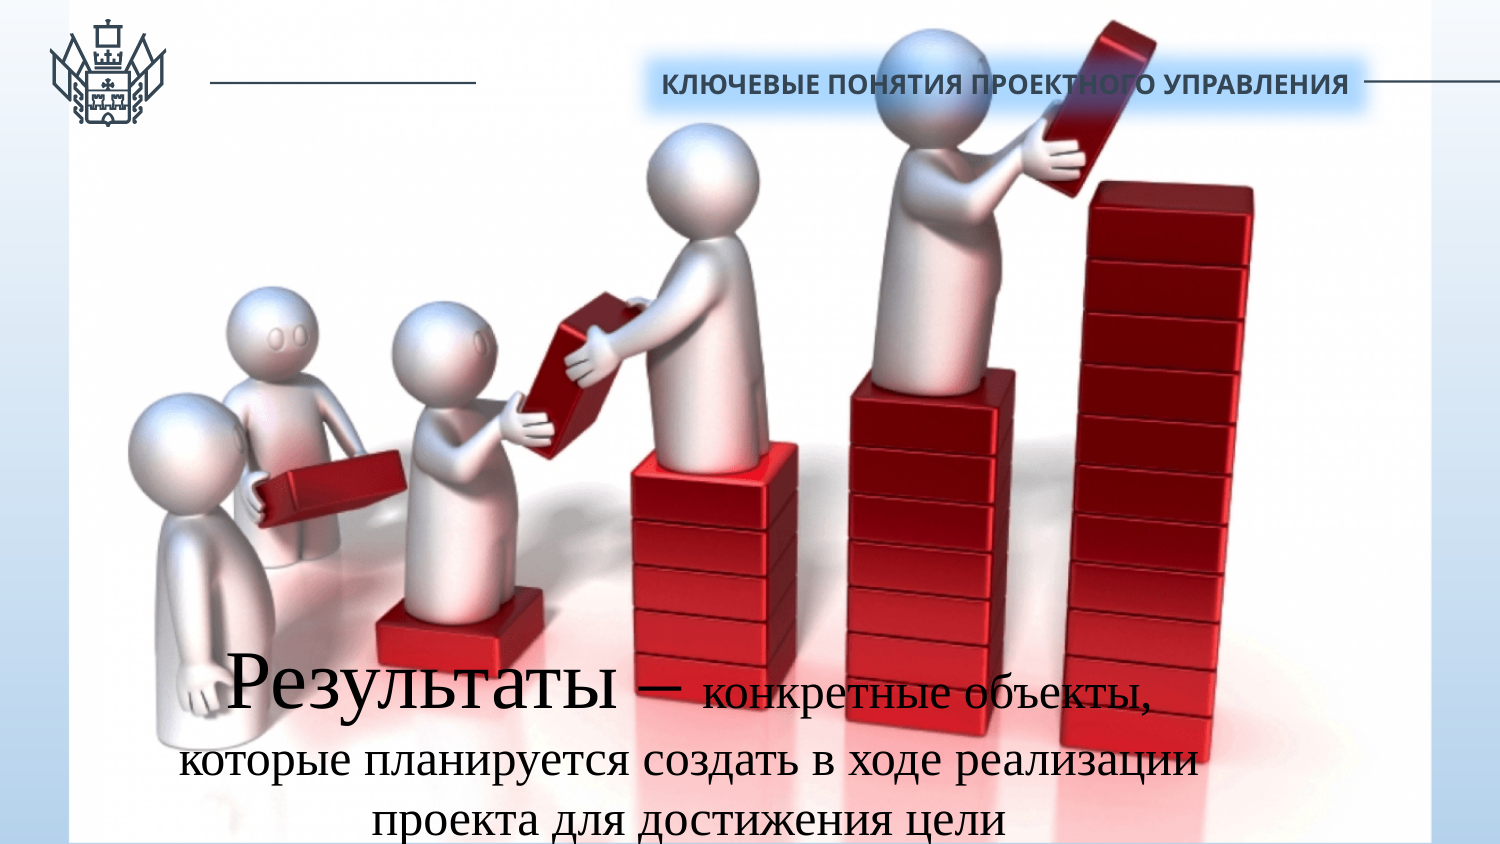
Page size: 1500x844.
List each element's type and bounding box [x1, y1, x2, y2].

text_box [1432, 79, 1500, 84]
picture [0, 0, 1432, 844]
